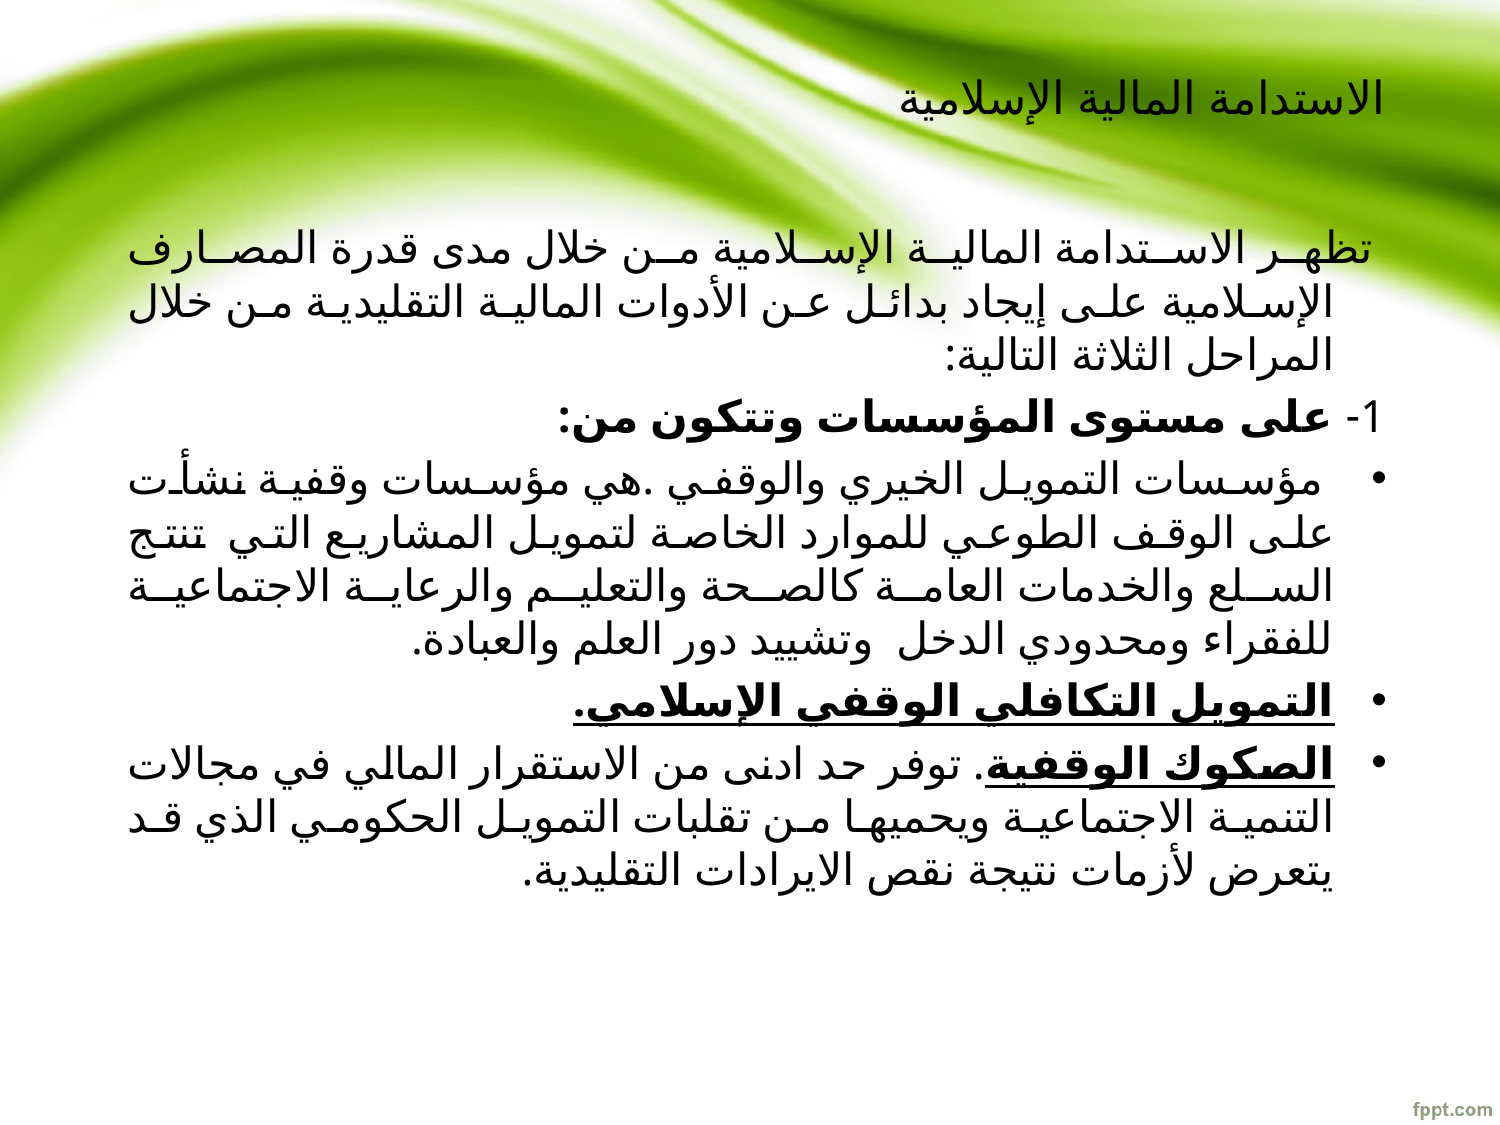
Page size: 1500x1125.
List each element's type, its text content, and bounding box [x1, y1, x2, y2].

picture [0, 0, 1500, 1125]
list تظهر الاستدامة المالية الإسلامية من خلال مدى قدرة المصارف الإسلامية على إيجاد بدائل عن الأدوات المالية التقليدية من خلال المراحل الثلاثة التالية: 1- على مستوى المؤسسات وتتكون من: مؤسسات التمويل الخيري والوقفي .هي مؤسسات وقفية نشأت على الوقف الطوعي للموارد الخاصة لتمويل المشاريع التي تنتج السلع والخدمات العامة كالصحة والتعليم والرعاية الاجتماعية للفقراء ومحدودي الدخل وتشييد دور العلم والعبادة. التمويل التكافلي الوقفي الإسلامي. الصكوك الوقفية. توفر حد ادنى من الاستقرار المالي في مجالات التنمية الاجتماعية ويحميها من تقلبات التمويل الحكومي الذي قد يتعرض لأزمات نتيجة نقص الايرادات التقليدية. [112, 211, 1400, 914]
title الاستدامة المالية الإسلامية [324, 61, 1400, 187]
